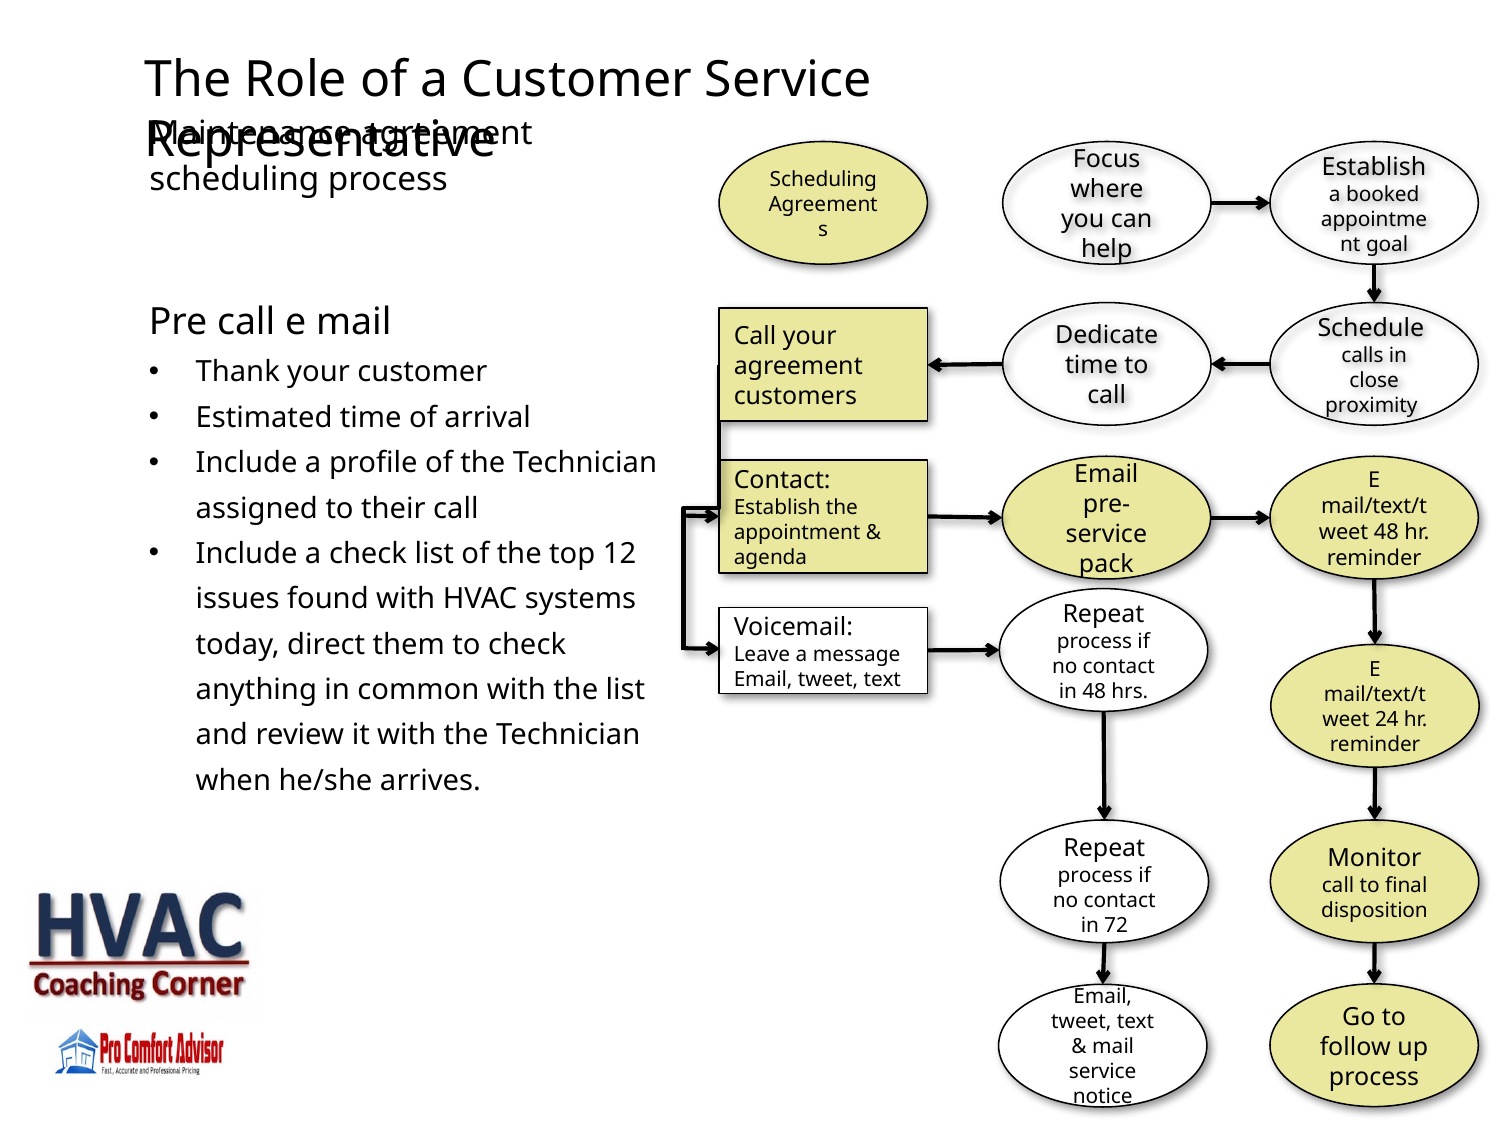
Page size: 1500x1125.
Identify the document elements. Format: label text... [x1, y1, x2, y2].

text_box Dedicate time to call [1002, 301, 1212, 427]
text_box Go to follow up process [1269, 983, 1480, 1108]
text_box Repeat process if no contact in 72 [999, 819, 1210, 944]
text_box Repeat process if no contact in 48 hrs. [999, 587, 1209, 713]
text_box Maintenance agreement scheduling process [134, 103, 1449, 205]
text_box Schedule calls in close proximity [1269, 301, 1480, 427]
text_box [558, 489, 845, 526]
text_box Email pre-service pack [1002, 455, 1212, 580]
text_box Email, tweet, text & mail service notice [997, 983, 1208, 1108]
text_box E mail/text/tweet 48 hr. reminder [1269, 455, 1480, 580]
text_box Scheduling Agreements [718, 140, 929, 265]
text_box Contact: Establish the appointment & agenda [718, 459, 928, 574]
text_box Establish a booked appointment goal [1269, 140, 1480, 265]
text_box Voicemail: Leave a message Email, tweet, text [718, 607, 928, 694]
text_box Focus where you can help [1001, 140, 1212, 265]
text_box E mail/text/tweet 24 hr. reminder [1270, 643, 1480, 768]
text_box The Role of a Customer Service Representative [130, 39, 1238, 174]
text_box Call your agreement customers [718, 307, 928, 422]
picture [26, 887, 261, 1082]
text_box Pre call e mail Thank your customer Estimated time of arrival Include a profile of the Technician assigned to their call Include a check list of the top 12 issues found with HVAC systems today, direct them to check anything in common with the list and review it with the Technician when he/she arrives. [134, 276, 687, 986]
text_box Monitor call to final disposition [1269, 819, 1480, 944]
